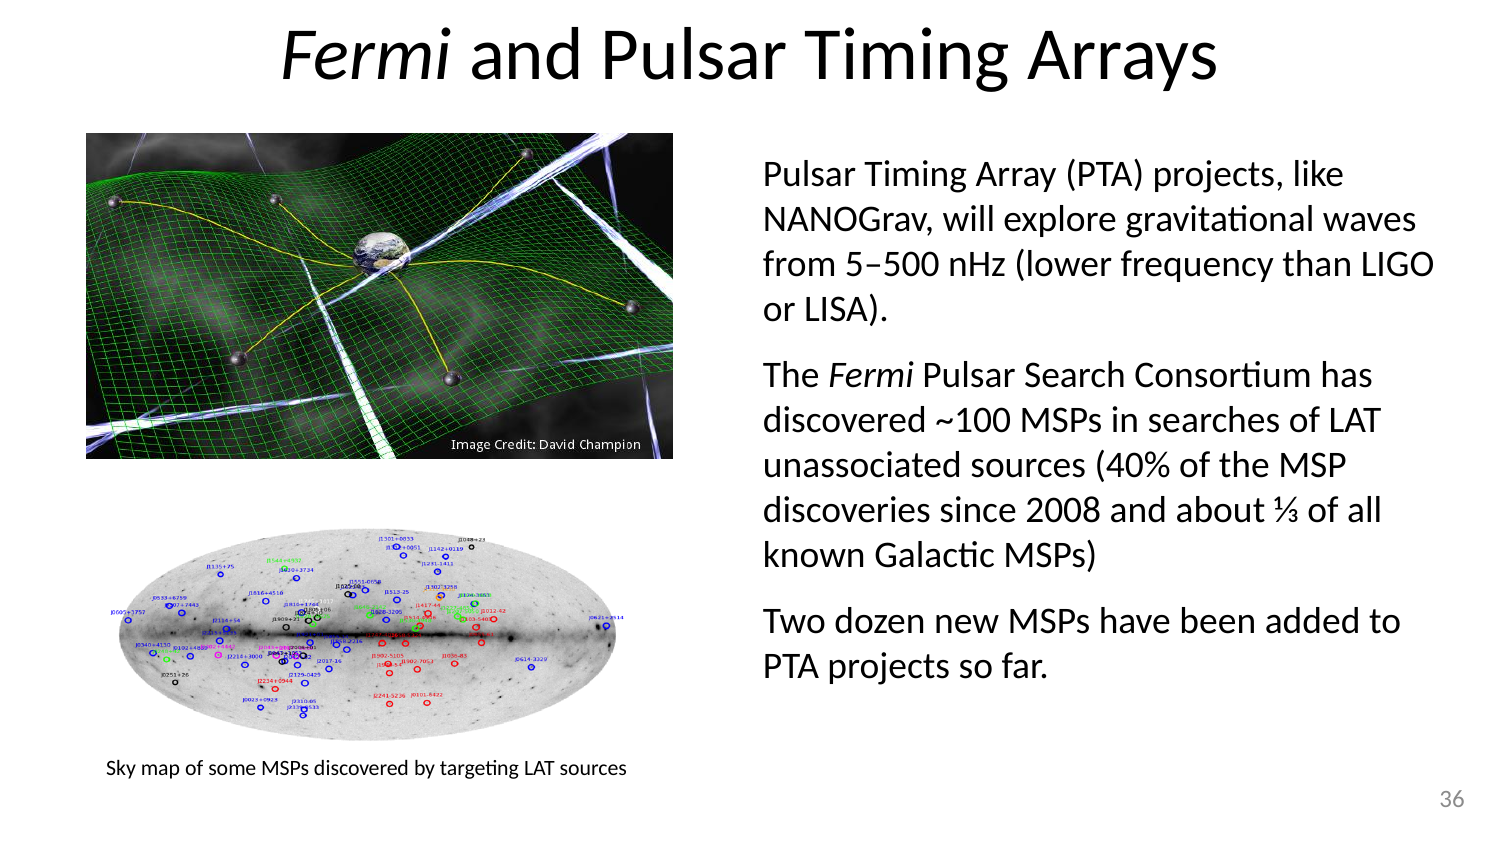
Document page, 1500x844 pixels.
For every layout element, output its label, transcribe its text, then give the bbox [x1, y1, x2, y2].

text_box Pulsar Timing Array (PTA) projects, like NANOGrav, will explore gravitational waves from 5–500 nHz (lower frequency than LIGO or LISA). The Fermi Pulsar Search Consortium has discovered ~100 MSPs in searches of LAT unassociated sources (40% of the MSP discoveries since 2008 and about ⅓ of all known Galactic MSPs) Two dozen new MSPs have been added to PTA projects so far. [672, 134, 1464, 788]
text_box Sky map of some MSPs discovered by targeting LAT sources [51, 738, 672, 786]
picture [86, 133, 674, 459]
picture [61, 504, 674, 766]
title Fermi and Pulsar Timing Arrays [51, 2, 1449, 97]
slide_number 36 [1389, 764, 1480, 830]
